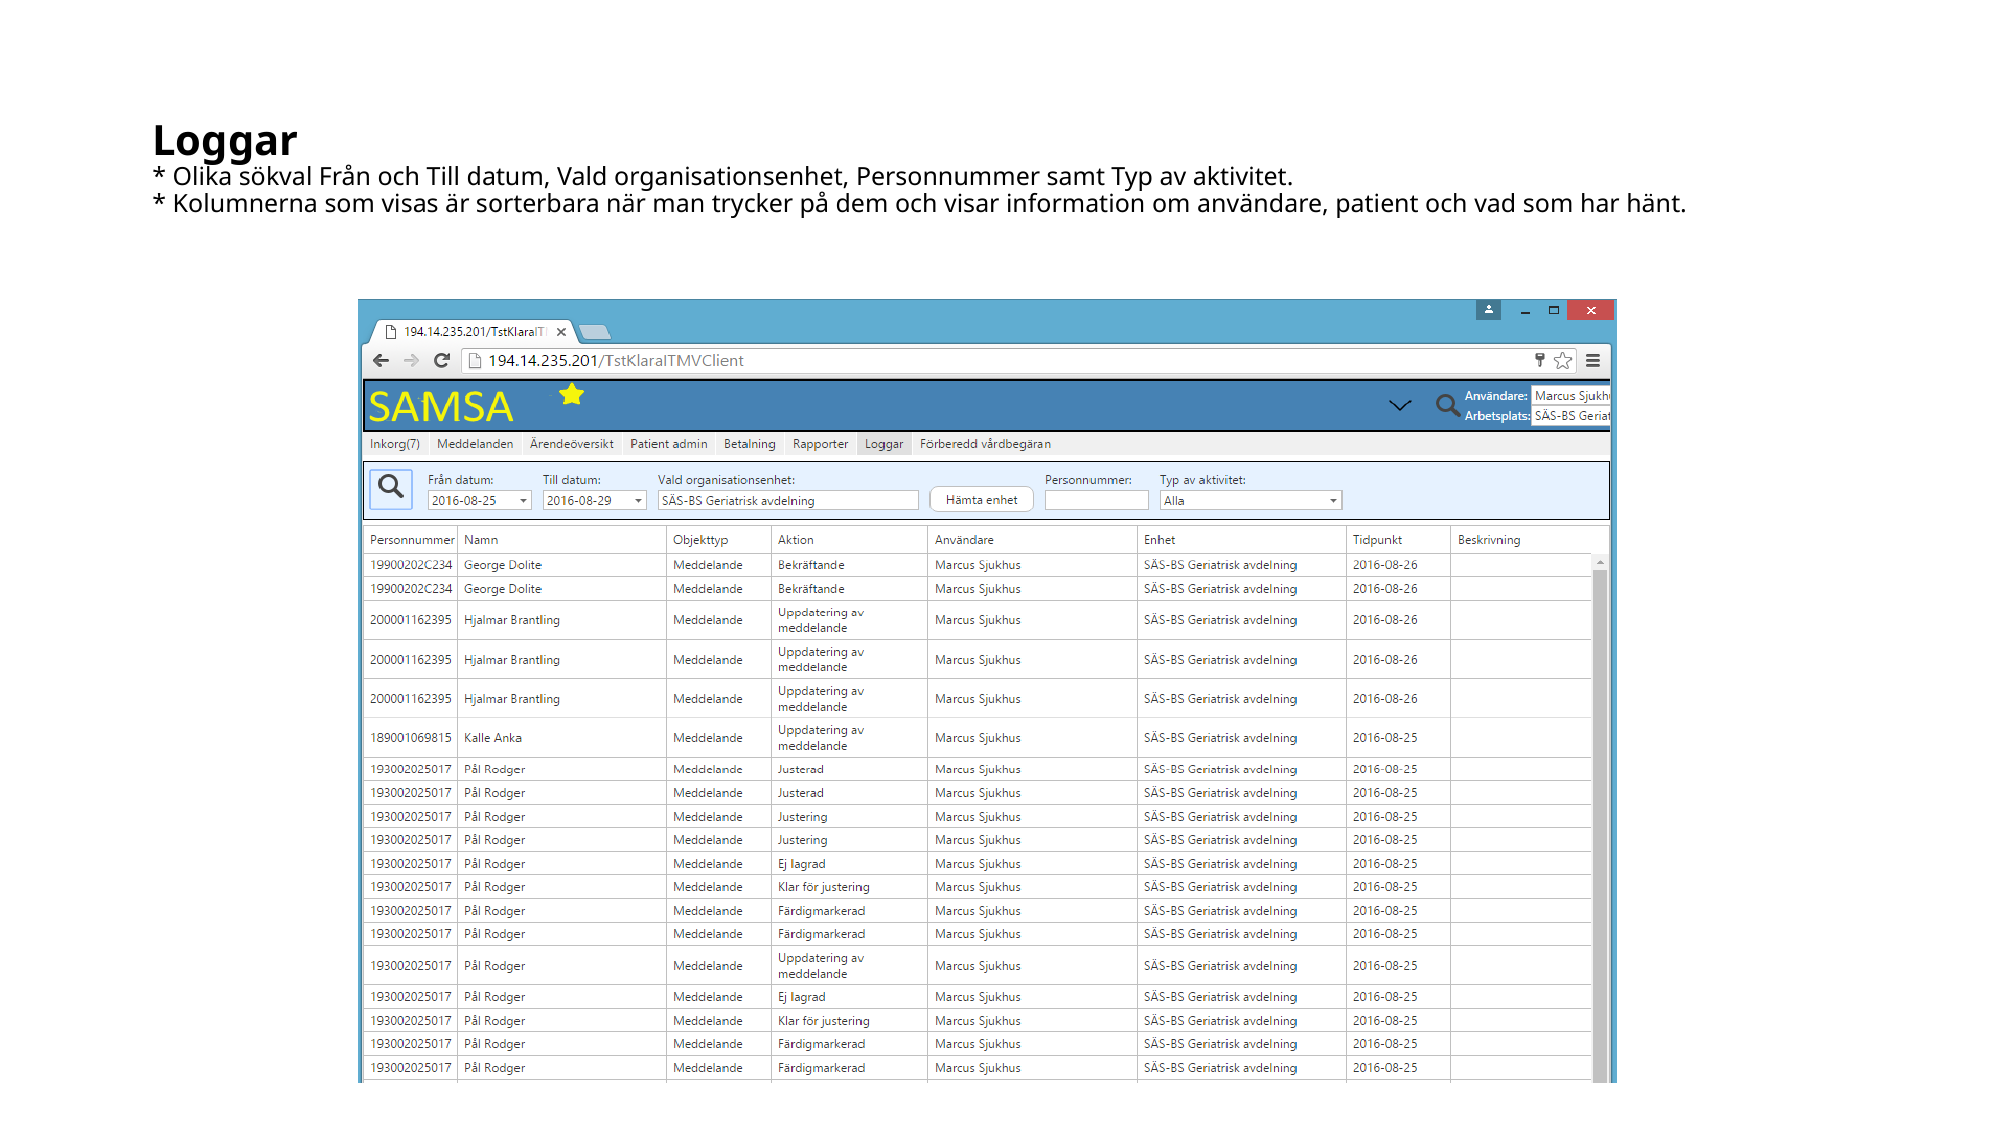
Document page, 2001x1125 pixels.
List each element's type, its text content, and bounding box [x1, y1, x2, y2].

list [358, 299, 1618, 1083]
title Loggar * Olika sökval Från och Till datum, Vald organisationsenhet, Personnummer samt Typ av aktivitet. * Kolumnerna som visas är sorterbara när man trycker på dem och visar information om användare, patient och vad som har hänt. [137, 59, 1863, 278]
